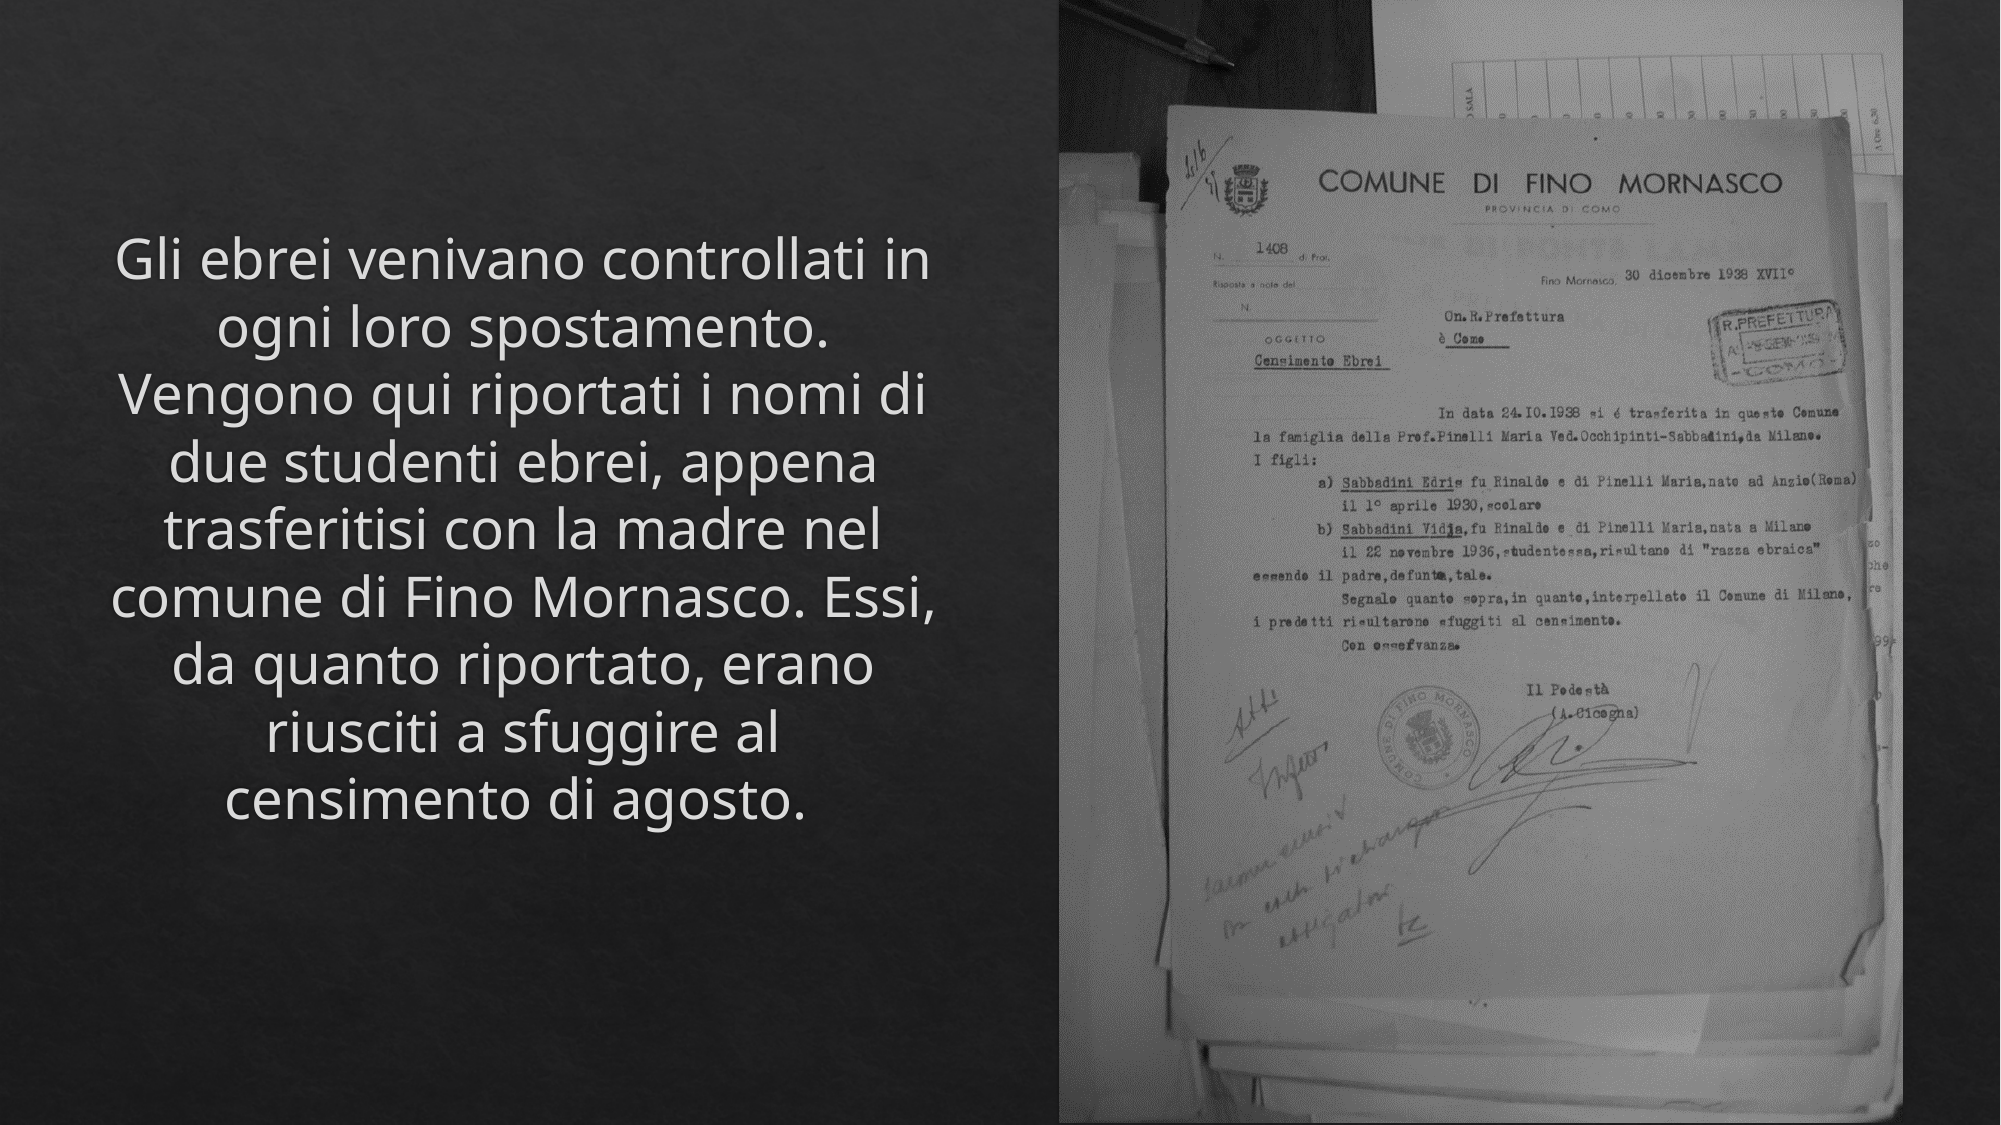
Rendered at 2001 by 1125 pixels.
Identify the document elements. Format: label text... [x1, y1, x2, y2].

title Gli ebrei venivano controllati in ogni loro spostamento. Vengono qui riportati i nomi di due studenti ebrei, appena trasferitisi con la madre nel comune di Fino Mornasco. Essi, da quanto riportato, erano riusciti a sfuggire al censimento di agosto. [92, 210, 956, 979]
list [1059, 0, 1903, 1123]
picture [0, 0, 2001, 1125]
